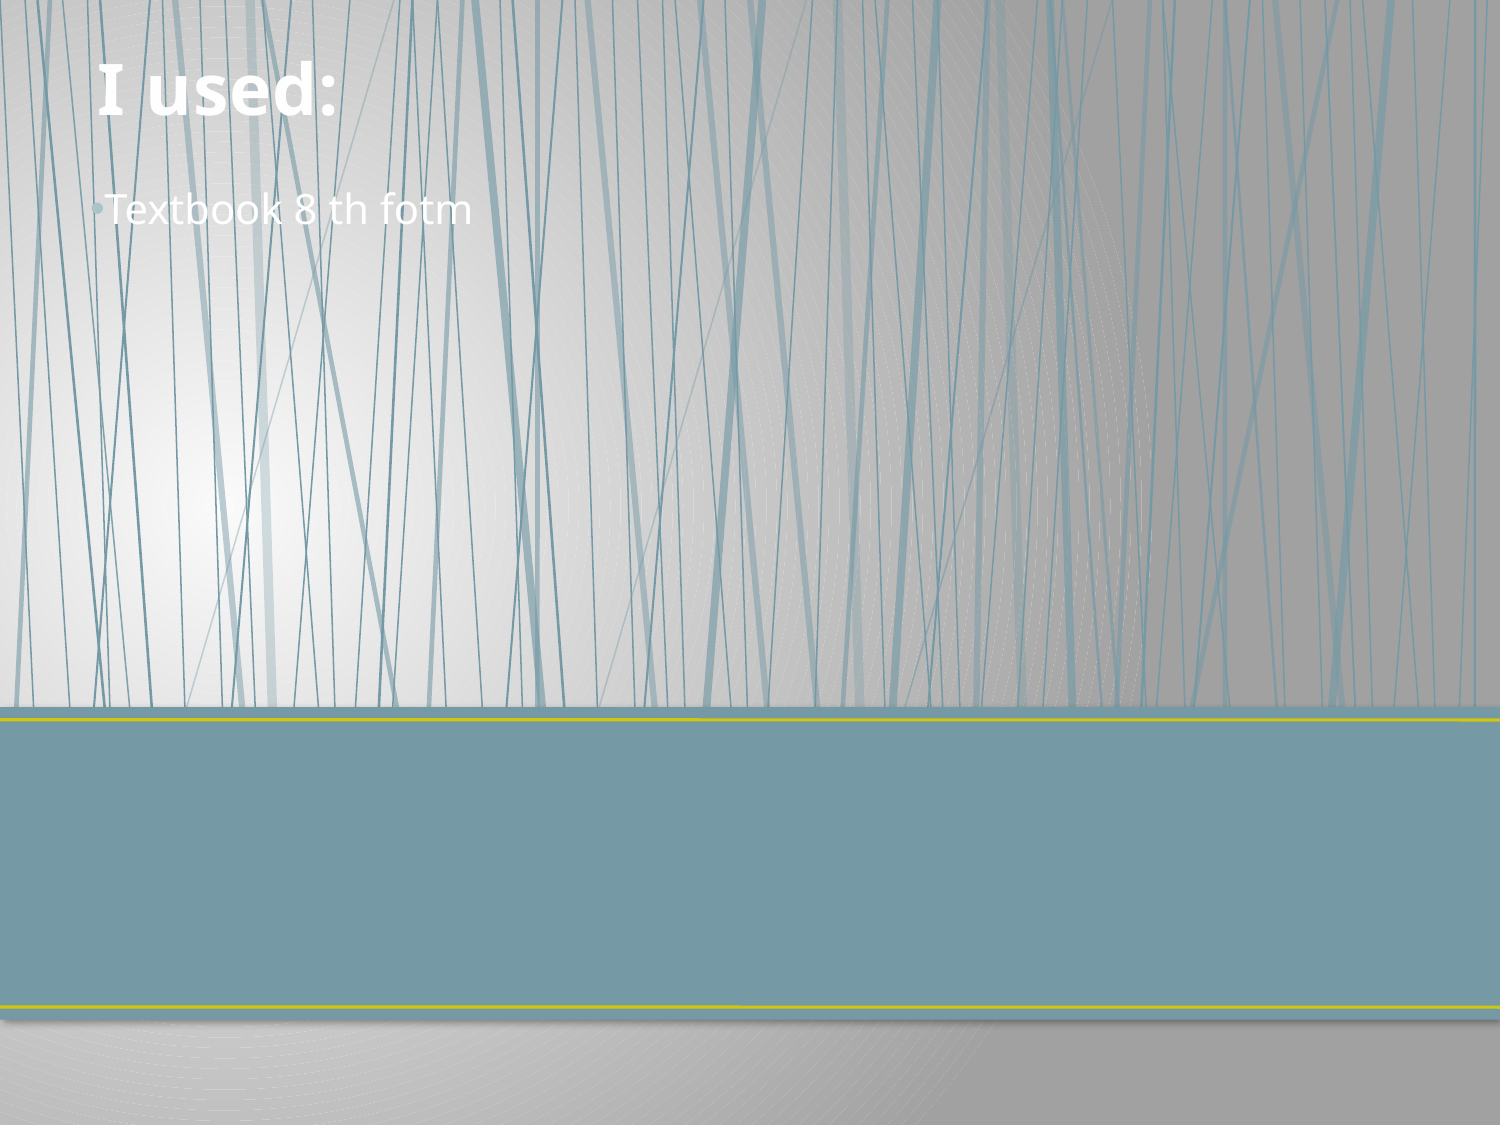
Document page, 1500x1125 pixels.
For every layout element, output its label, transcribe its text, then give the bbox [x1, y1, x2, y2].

title I used: [82, 35, 1445, 223]
list Textbook 8 th fotm [75, 175, 1438, 991]
